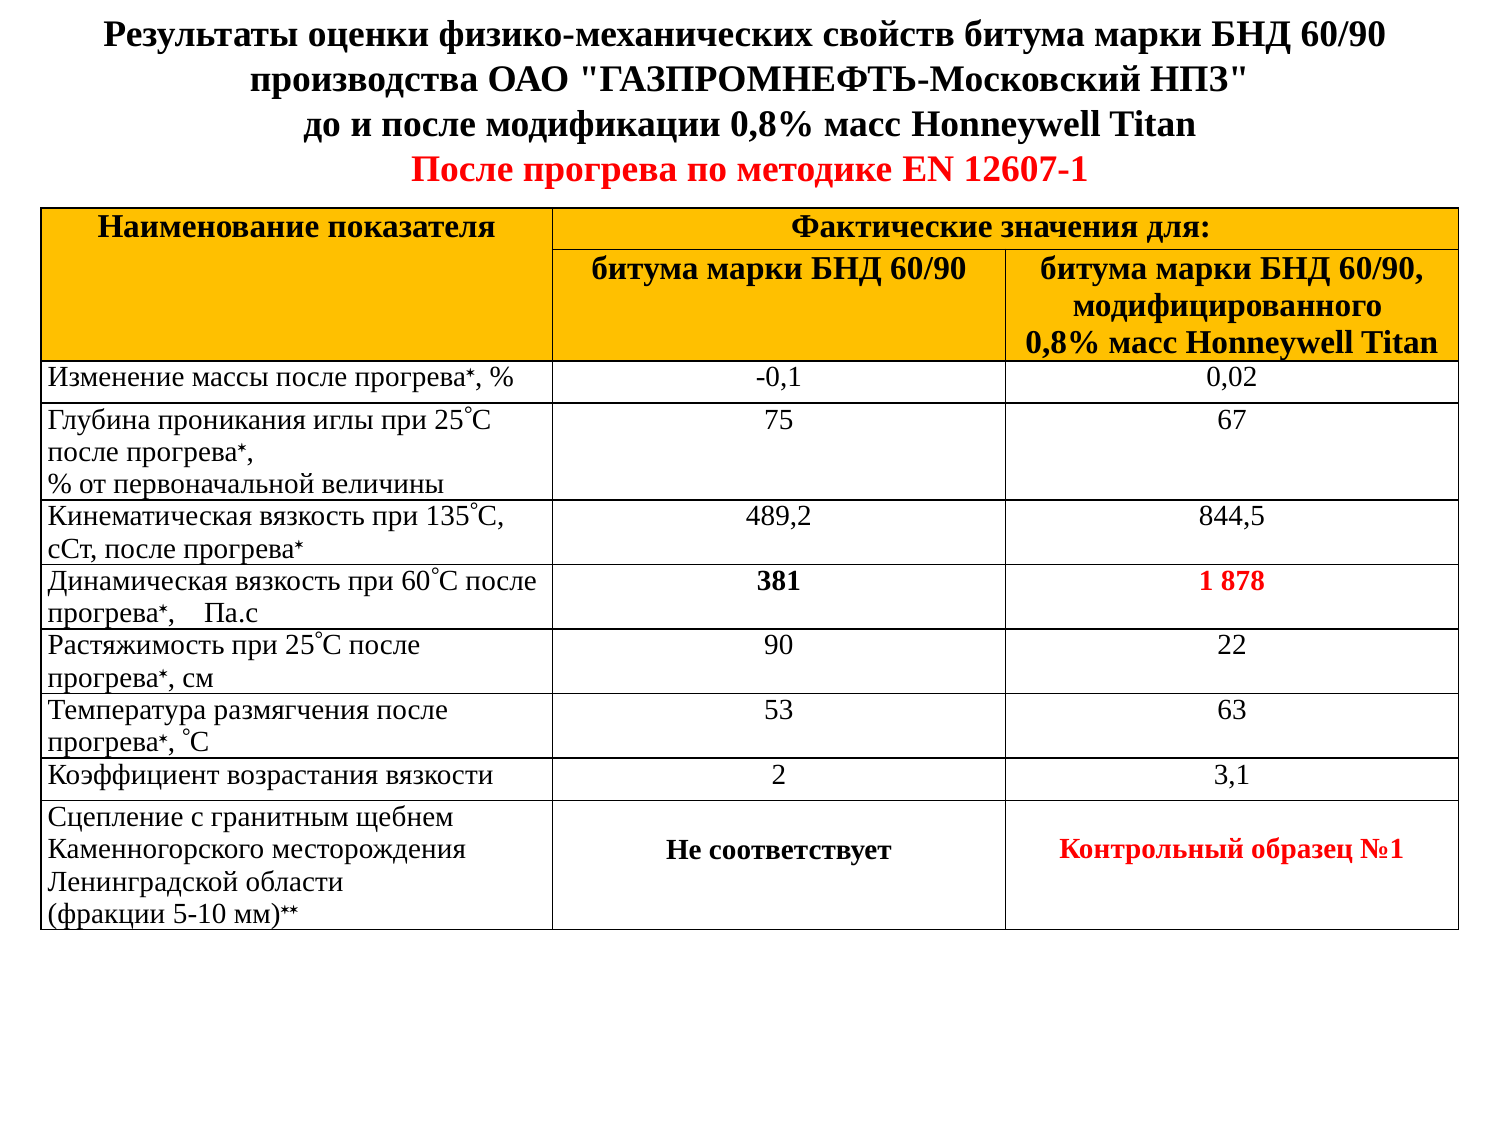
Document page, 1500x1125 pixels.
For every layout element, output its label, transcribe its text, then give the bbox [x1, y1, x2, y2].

table_cell Кинематическая вязкость при 135С, сСт, после прогрева [42, 501, 552, 564]
table_cell битума марки БНД 60/90, модифицированного 0,8% масс Honneywell Titan [1006, 250, 1458, 360]
table_cell Коэффициент возрастания вязкости [42, 759, 552, 800]
table_cell 67 [1006, 404, 1458, 499]
table_cell 22 [1006, 630, 1458, 693]
table_cell Сцепление с гранитным щебнем Каменногорского месторождения Ленинградской области (фракции 5-10 мм) [42, 801, 552, 929]
table_cell Температура размягчения после прогрева, С [42, 694, 552, 757]
table_cell Глубина проникания иглы при 25С после прогрева, % от первоначальной величины [42, 404, 552, 499]
table_cell 0,02 [1006, 362, 1458, 402]
table_cell Динамическая вязкость при 60С после прогрева, Па.с [42, 565, 552, 628]
table_cell 3,1 [1006, 759, 1458, 800]
table_cell 381 [553, 565, 1005, 628]
table_cell 75 [553, 404, 1005, 499]
table_cell битума марки БНД 60/90 [553, 250, 1005, 360]
table_header Наименование показателя [42, 209, 552, 360]
table_cell 2 [553, 759, 1005, 800]
table_cell 63 [1006, 694, 1458, 757]
table_header Фактические значения для: [553, 209, 1458, 249]
table_cell Растяжимость при 25С после прогрева, см [42, 630, 552, 693]
table_cell 489,2 [553, 501, 1005, 564]
table_cell 844,5 [1006, 501, 1458, 564]
table_cell Изменение массы после прогрева, % [42, 362, 552, 402]
table_cell 1 878 [1006, 565, 1458, 628]
table_cell -0,1 [553, 362, 1005, 402]
table_cell Не соответствует [553, 801, 1005, 929]
table_cell 53 [553, 694, 1005, 757]
text_box Результаты оценки физико-механических свойств битума марки БНД 60/90 производства ОАО "ГАЗПРОМНЕФТЬ-Московский НПЗ" до и после модификации 0,8% масс Honneywell Titan После прогрева по методике EN 12607-1 [0, 0, 1500, 196]
table_cell 90 [553, 630, 1005, 693]
table_cell Контрольный образец №1 [1006, 801, 1458, 929]
